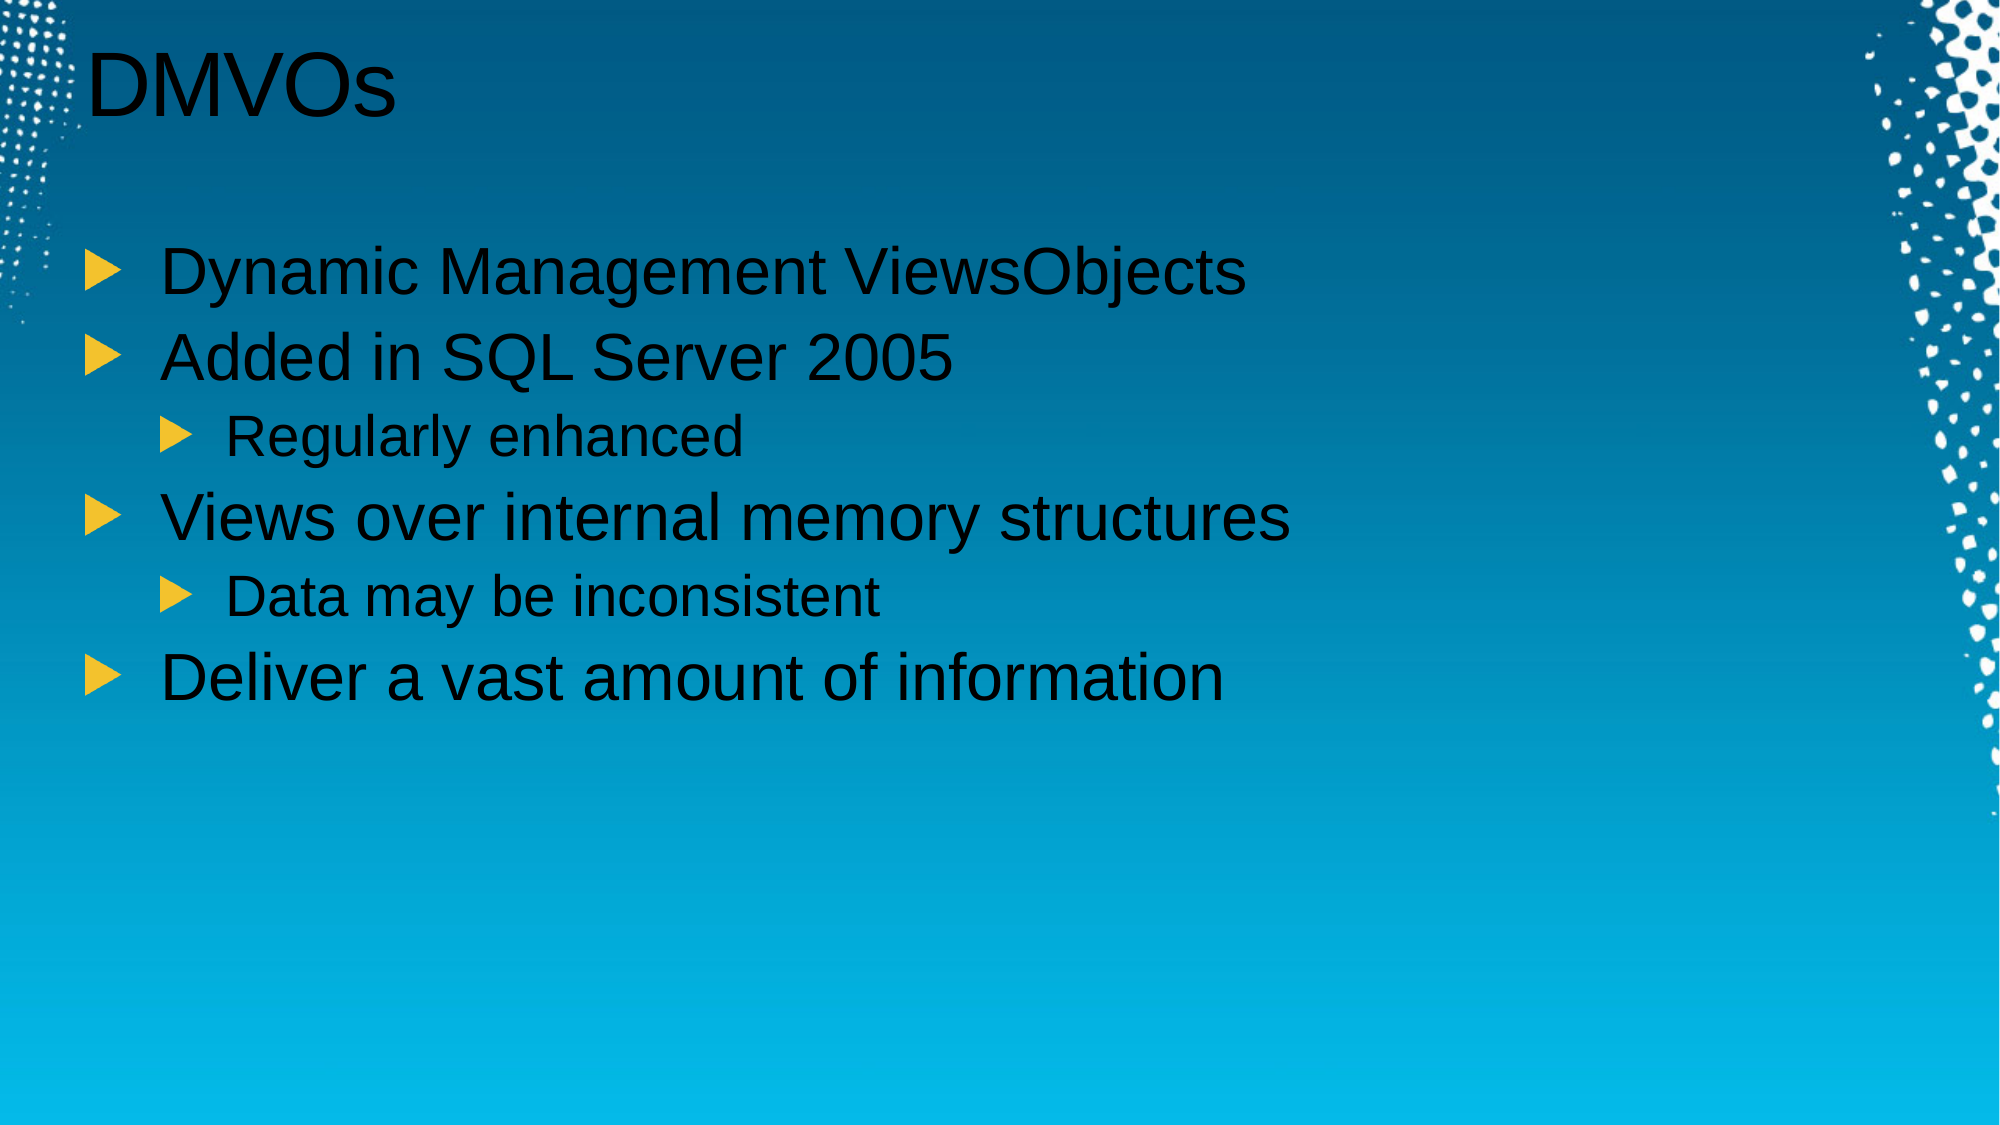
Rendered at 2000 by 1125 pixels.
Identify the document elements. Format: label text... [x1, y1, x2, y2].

picture [1935, 431, 1946, 449]
picture [1898, 188, 1912, 198]
picture [1972, 312, 1985, 322]
picture [0, 24, 9, 33]
picture [26, 57, 34, 68]
picture [1950, 359, 1960, 366]
picture [86, 655, 119, 694]
picture [28, 42, 36, 53]
picture [1926, 344, 1939, 358]
picture [1993, 321, 2000, 339]
picture [1919, 367, 1930, 378]
picture [86, 495, 119, 534]
picture [1952, 502, 1967, 516]
picture [1925, 141, 1935, 155]
picture [1979, 657, 1995, 676]
picture [1968, 481, 1978, 492]
picture [1974, 683, 1985, 694]
picture [10, 69, 17, 78]
picture [1988, 547, 2000, 561]
picture [1935, 0, 2000, 306]
picture [33, 88, 42, 97]
picture [1981, 604, 2000, 620]
picture [1925, 87, 1941, 99]
picture [1921, 0, 1934, 8]
picture [34, 101, 43, 111]
picture [1915, 109, 1924, 119]
picture [0, 155, 5, 163]
picture [33, 0, 42, 10]
picture [1930, 291, 1941, 297]
picture [1946, 155, 1961, 167]
picture [1955, 557, 1965, 573]
picture [41, 59, 48, 67]
picture [1928, 399, 1939, 415]
picture [11, 55, 21, 64]
picture [1922, 200, 1934, 207]
picture [1945, 213, 1955, 220]
picture [1942, 465, 1958, 483]
picture [1982, 714, 1993, 729]
picture [1990, 492, 2000, 505]
list Dynamic Management ViewsObjects Added in SQL Server 2005 Regularly enhanced Views over internal memory structures Data may be inconsistent Deliver a vast amount of information [85, 237, 1914, 733]
picture [1889, 152, 1901, 166]
picture [1957, 187, 1971, 200]
picture [3, 10, 11, 18]
picture [1935, 379, 1948, 391]
picture [1914, 308, 1929, 326]
picture [24, 72, 32, 79]
picture [1995, 582, 2000, 595]
picture [1970, 426, 1980, 436]
picture [1955, 246, 1965, 256]
title DMVOs [85, 37, 1914, 138]
picture [43, 42, 49, 53]
picture [55, 62, 62, 69]
picture [16, 143, 21, 151]
picture [1972, 570, 1986, 583]
picture [29, 27, 38, 38]
picture [1991, 747, 2000, 765]
picture [1948, 413, 1958, 424]
picture [6, 97, 12, 105]
picture [1994, 382, 2000, 391]
picture [1983, 404, 1992, 414]
picture [1963, 278, 1976, 291]
picture [1958, 445, 1968, 460]
picture [1991, 637, 2000, 652]
picture [1932, 235, 1943, 241]
picture [1914, 274, 1920, 291]
picture [1980, 460, 1987, 469]
picture [1984, 349, 1992, 357]
picture [161, 577, 190, 611]
picture [13, 41, 25, 49]
picture [1941, 324, 1952, 332]
picture [1960, 392, 1970, 403]
picture [54, 76, 60, 83]
picture [1973, 368, 1982, 380]
picture [1938, 122, 1950, 133]
picture [161, 417, 190, 451]
picture [1963, 335, 1972, 344]
picture [18, 13, 26, 19]
picture [31, 131, 37, 138]
picture [1978, 517, 1987, 527]
picture [1953, 301, 1962, 312]
picture [38, 74, 47, 80]
picture [1929, 27, 1945, 45]
picture [1935, 177, 1945, 189]
picture [1963, 535, 1977, 550]
picture [1992, 438, 2000, 448]
picture [86, 250, 119, 289]
picture [18, 0, 29, 6]
picture [1969, 625, 1985, 642]
picture [1942, 269, 1953, 276]
picture [1988, 691, 2000, 709]
picture [1911, 223, 1918, 230]
picture [1914, 164, 1923, 177]
picture [33, 116, 40, 124]
picture [30, 14, 40, 23]
picture [17, 129, 23, 136]
picture [42, 31, 53, 39]
picture [1946, 525, 1956, 533]
picture [1892, 212, 1902, 216]
picture [47, 0, 57, 10]
picture [1963, 589, 1976, 607]
picture [16, 22, 23, 34]
picture [58, 32, 66, 41]
picture [56, 47, 64, 55]
picture [1920, 257, 1932, 264]
picture [86, 335, 119, 374]
picture [0, 40, 9, 45]
picture [45, 16, 55, 24]
picture [9, 84, 15, 91]
